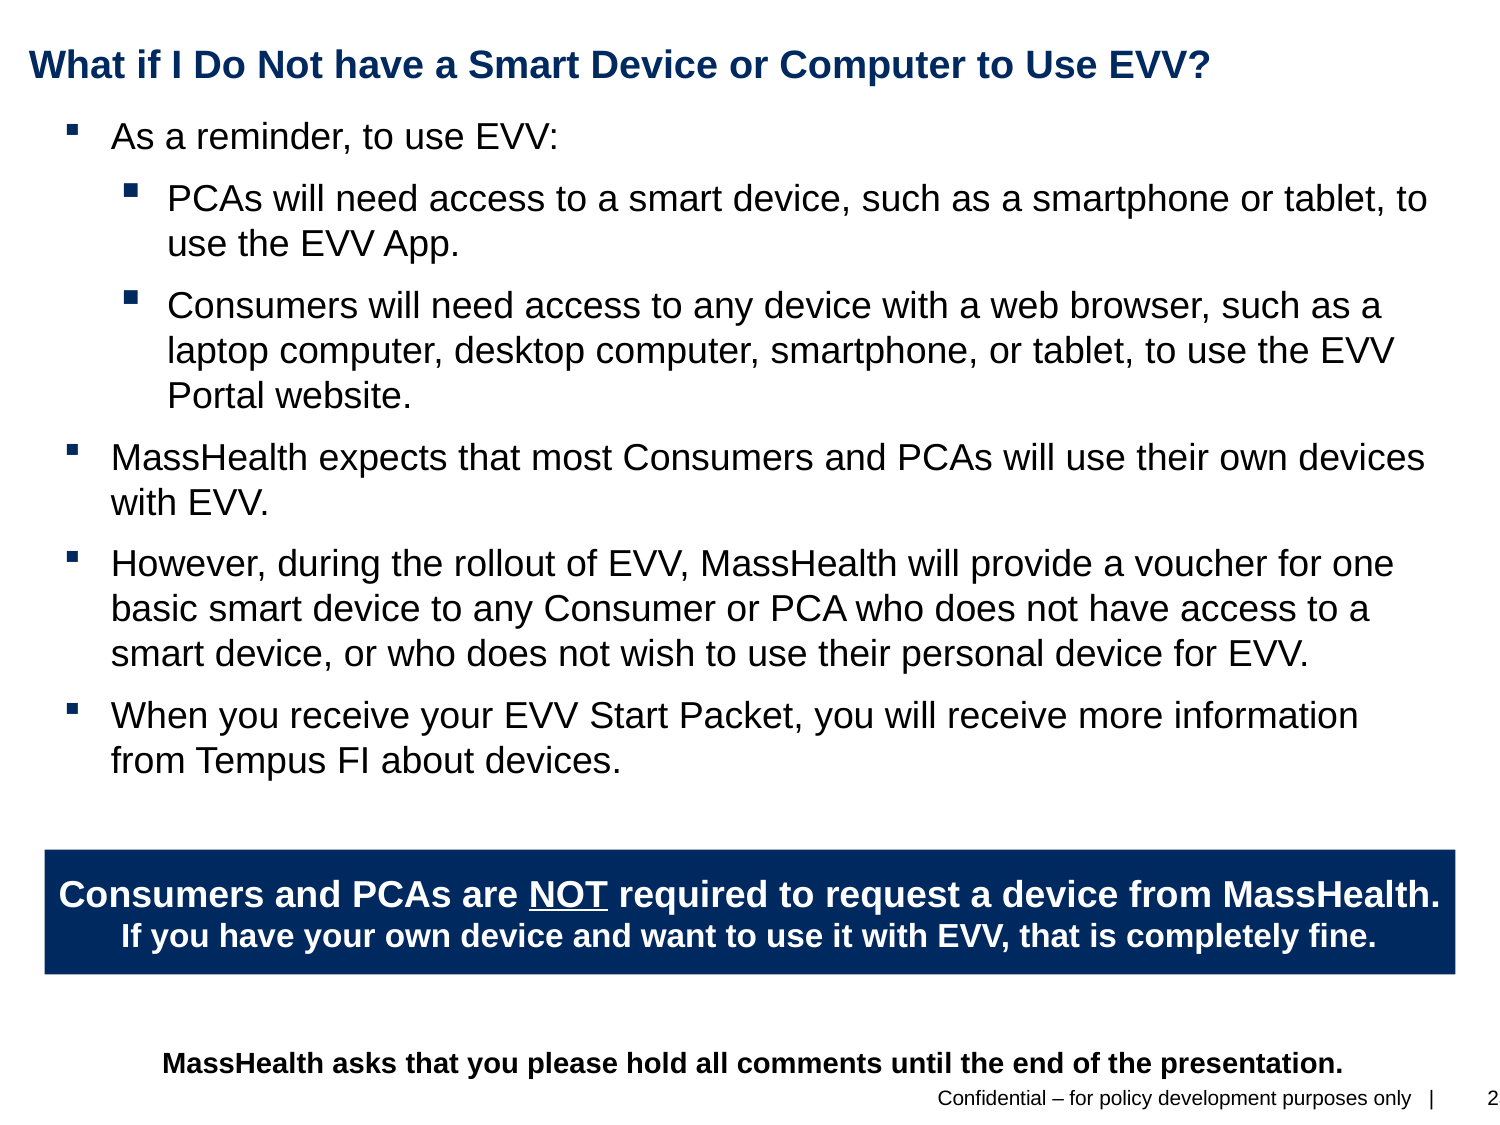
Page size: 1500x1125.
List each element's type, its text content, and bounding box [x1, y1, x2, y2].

title What if I Do Not have a Smart Device or Computer to Use EVV? [28, 38, 1350, 88]
text_box Consumers and PCAs are NOT required to request a device from MassHealth. If you have your own device and want to use it with EVV, that is completely fine. [44, 849, 1456, 975]
list As a reminder, to use EVV: PCAs will need access to a smart device, such as a smartphone or tablet, to use the EVV App. Consumers will need access to any device with a web browser, such as a laptop computer, desktop computer, smartphone, or tablet, to use the EVV Portal website. MassHealth expects that most Consumers and PCAs will use their own devices with EVV. However, during the rollout of EVV, MassHealth will provide a voucher for one basic smart device to any Consumer or PCA who does not have access to a smart device, or who does not wish to use their personal device for EVV. When you receive your EVV Start Packet, you will receive more information from Tempus FI about devices. [63, 112, 1440, 788]
text_box MassHealth asks that you please hold all comments until the end of the presentation. [67, 1037, 1440, 1087]
